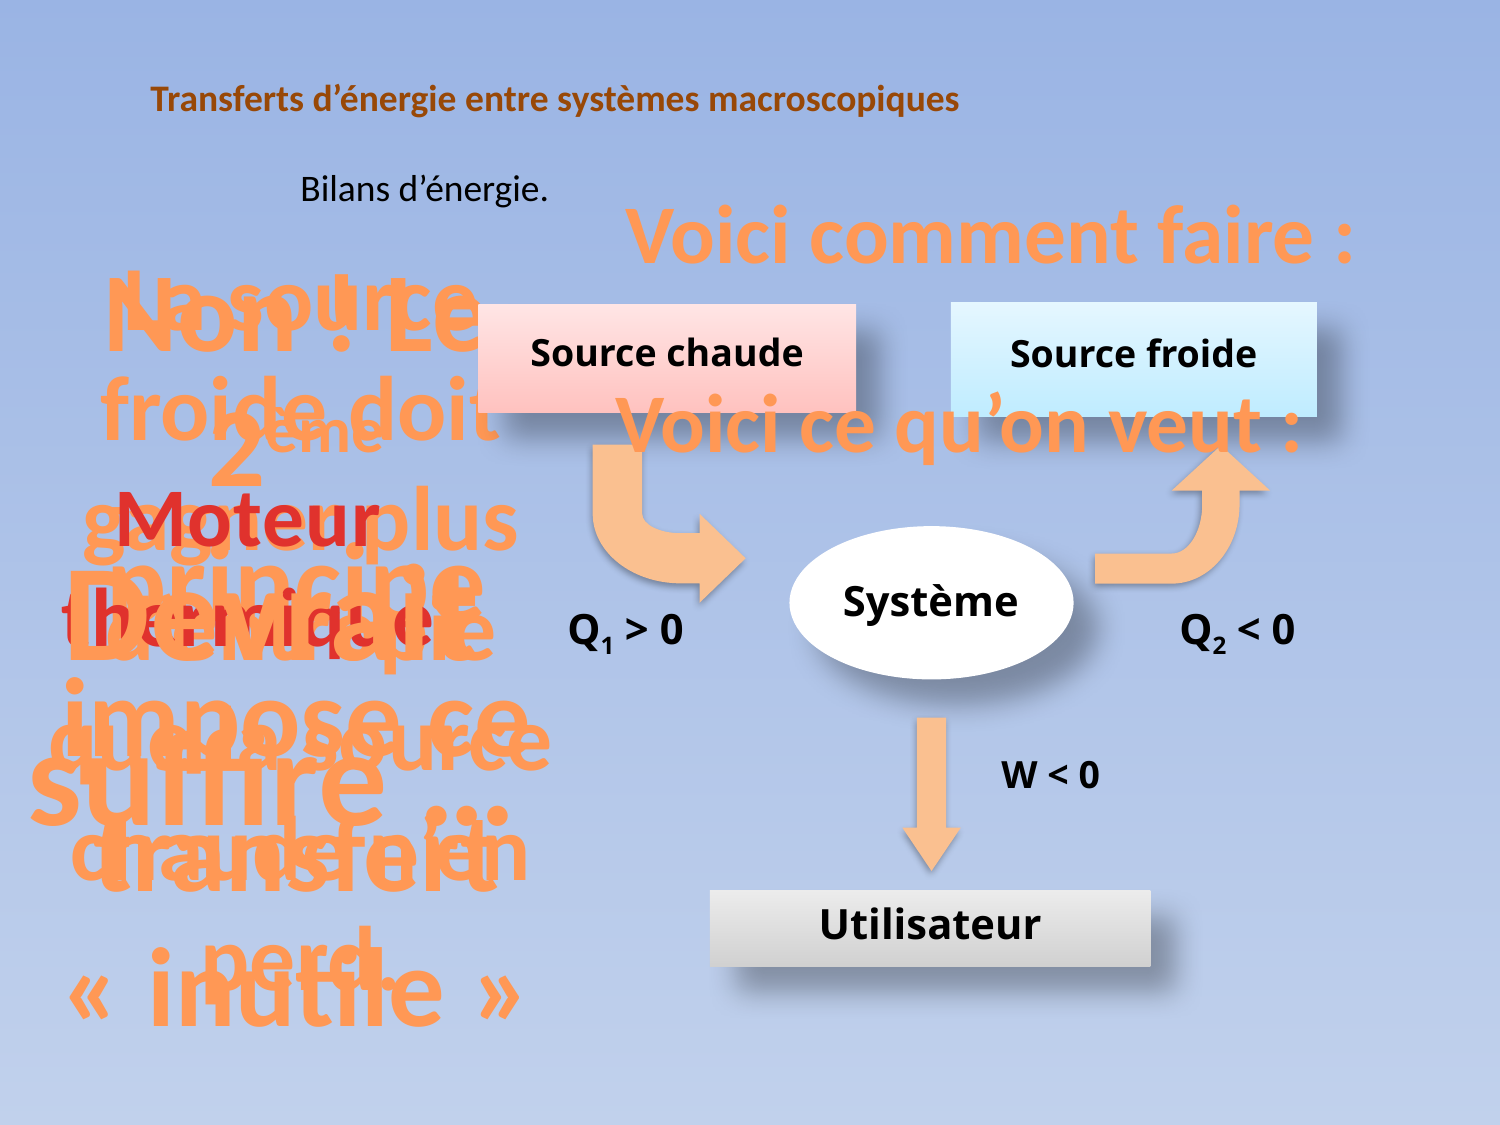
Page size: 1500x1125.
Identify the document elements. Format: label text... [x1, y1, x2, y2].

text_box Système [832, 574, 1030, 613]
text_box [789, 526, 1074, 680]
text_box Transferts d’énergie entre systèmes macroscopiques Bilans d’énergie. [135, 66, 1353, 217]
text_box Voici comment faire : [610, 172, 1373, 288]
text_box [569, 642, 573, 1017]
text_box Non ! Le 2ème principe impose ce transfert « inutile » [24, 231, 569, 1057]
text_box Source chaude [478, 303, 857, 414]
text_box Source froide [950, 302, 1318, 361]
text_box Moteur thermique [41, 456, 455, 515]
text_box Q2 < 0 [1161, 602, 1314, 654]
text_box Devrait suffire … [0, 515, 544, 861]
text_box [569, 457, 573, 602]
text_box [1095, 477, 1271, 584]
text_box Q1 > 0 [549, 602, 702, 642]
text_box Utilisateur [709, 889, 1151, 968]
text_box Voici ce qu’on veut : [600, 361, 1320, 477]
text_box [902, 717, 961, 872]
text_box [592, 444, 746, 602]
text_box W < 0 [974, 751, 1128, 797]
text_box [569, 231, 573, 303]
